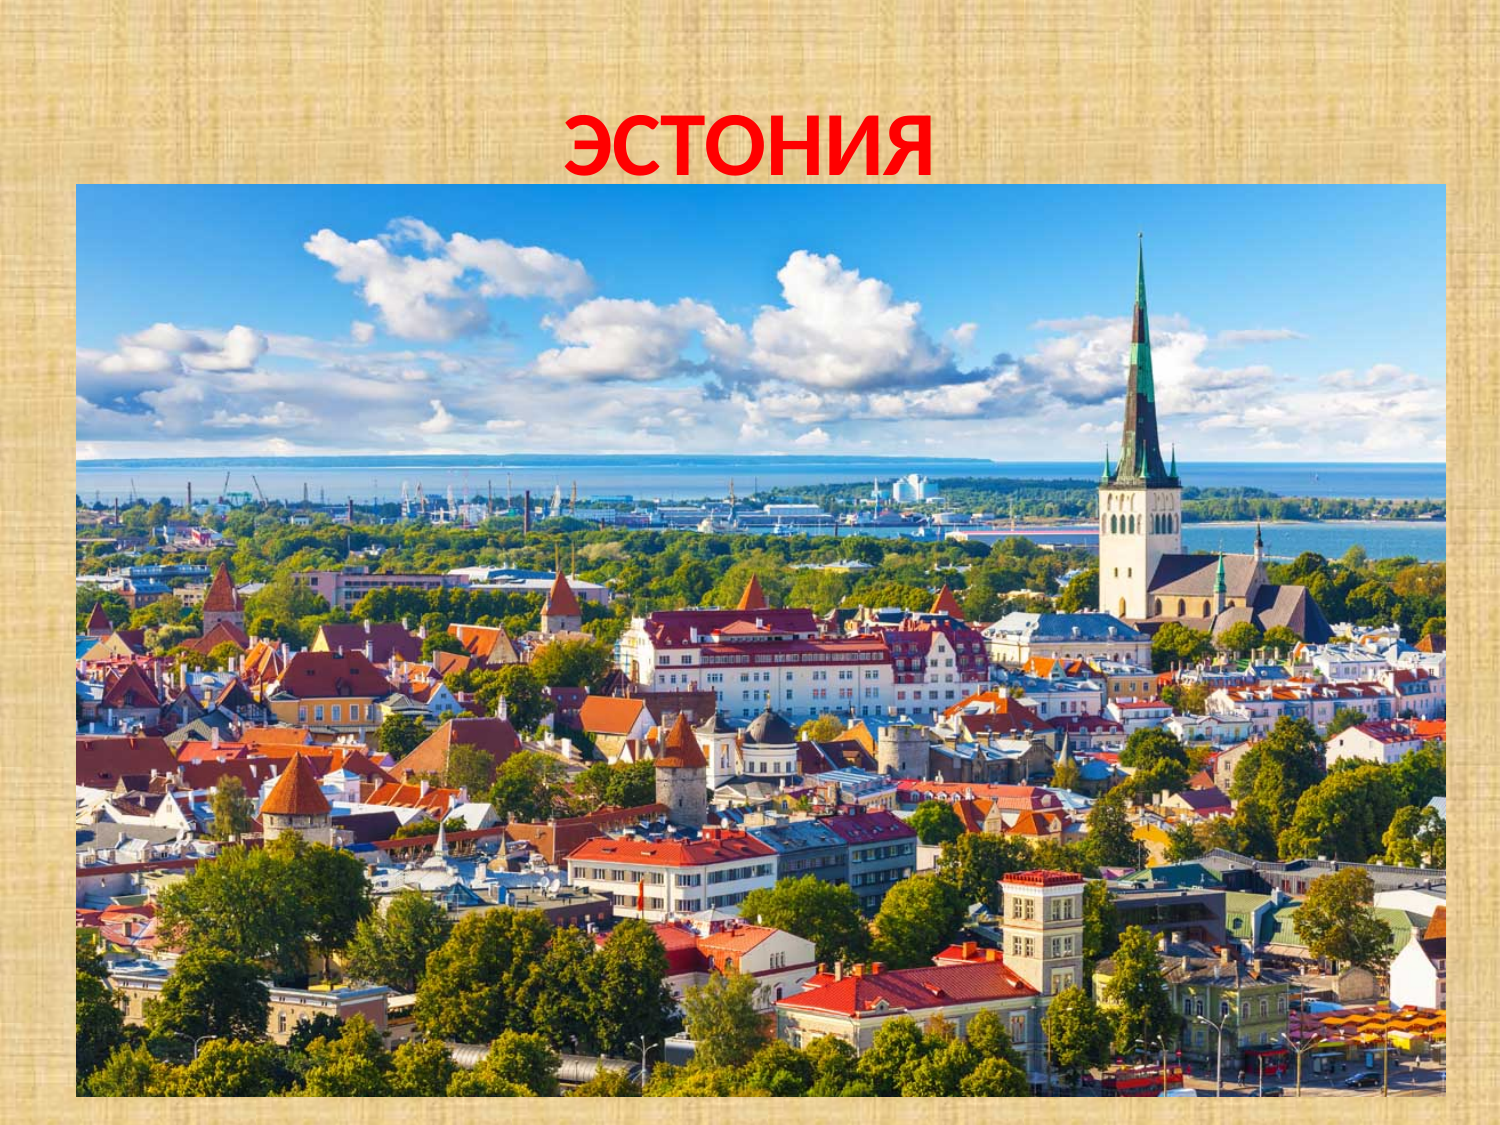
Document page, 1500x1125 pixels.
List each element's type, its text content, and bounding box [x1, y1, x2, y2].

title ЭСТОНИЯ [75, 45, 1425, 183]
picture [0, 0, 1500, 1125]
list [76, 184, 1446, 1098]
